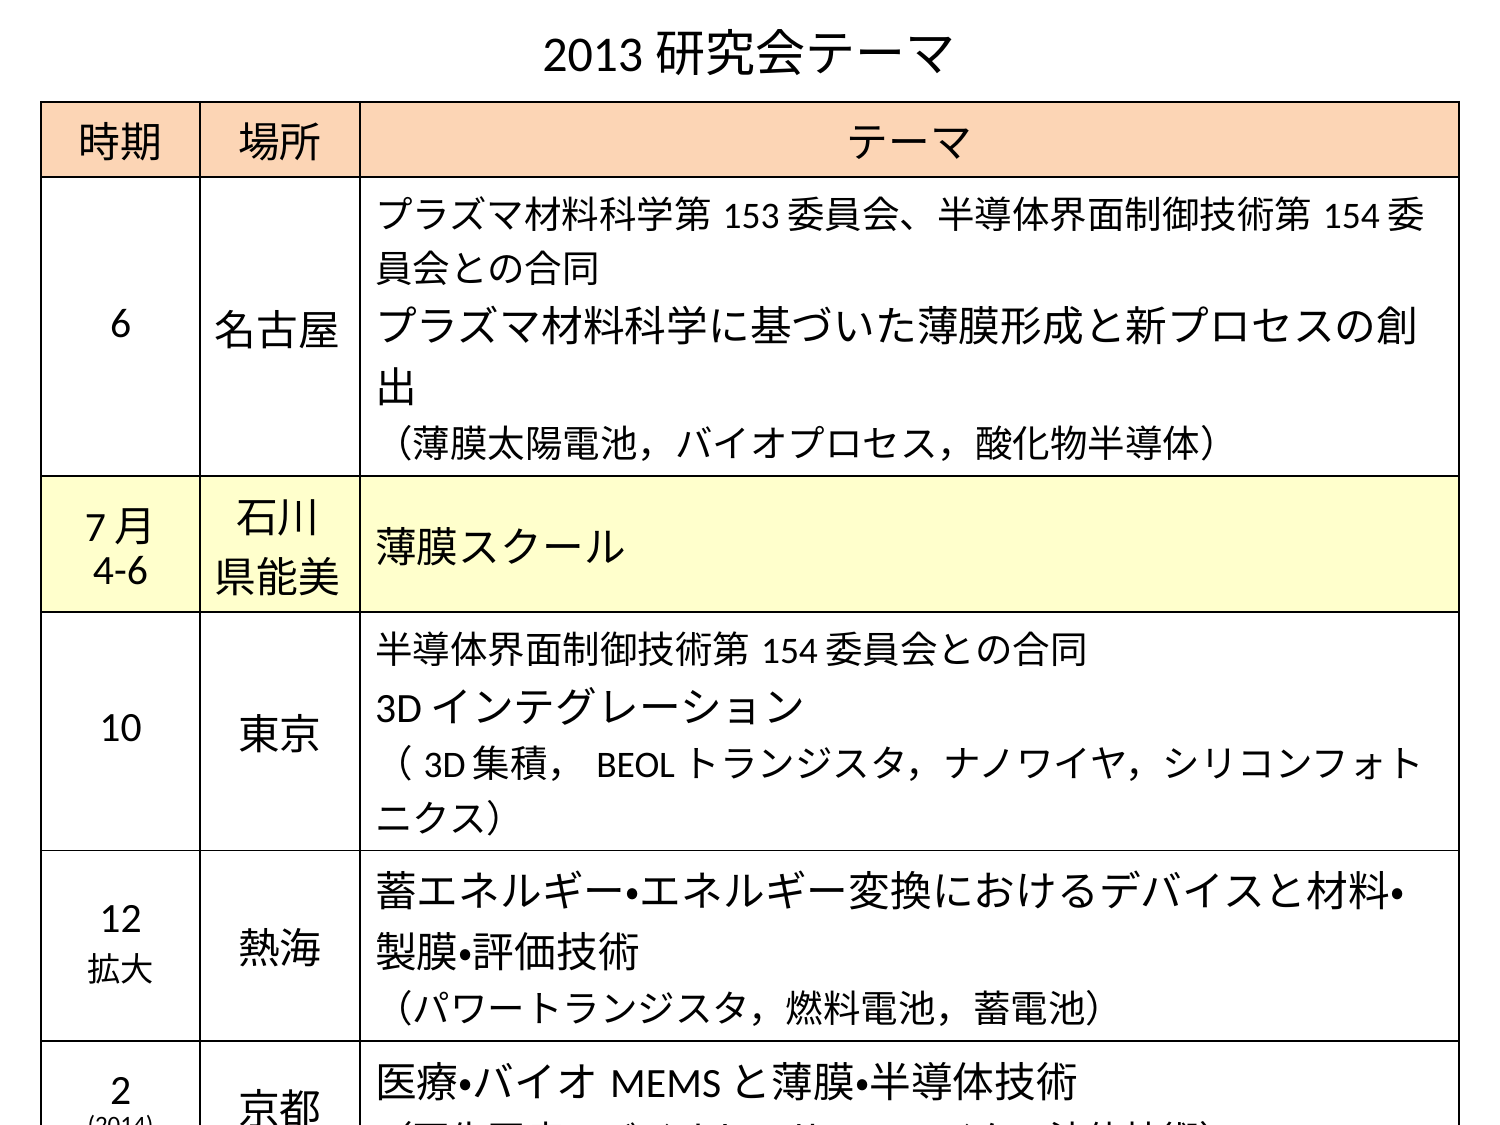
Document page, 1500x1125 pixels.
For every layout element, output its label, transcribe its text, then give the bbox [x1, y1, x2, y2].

table_cell 2 (2014) [42, 1042, 199, 1125]
text_box 2013研究会テーマ [527, 14, 971, 89]
table_header 時期 [42, 103, 199, 176]
table_cell 7月 4-6 [42, 477, 199, 611]
table_header 場所 [201, 103, 359, 176]
table_cell 10 [42, 613, 199, 850]
table_cell 京都 [201, 1042, 359, 1125]
table_cell 12 拡大 [42, 851, 199, 1040]
table_cell プラズマ材料科学第153委員会、半導体界面制御技術第154委員会との合同 プラズマ材料科学に基づいた薄膜形成と新プロセスの創出 （薄膜太陽電池，バイオプロセス，酸化物半導体） [361, 178, 1458, 475]
table_cell 石川県能美 [201, 477, 359, 611]
table_cell 医療・バイオMEMSと薄膜・半導体技術 （再生医療，バイオセンサー，マイクロ流体技術） [361, 1042, 1458, 1125]
table_cell 薄膜スクール [361, 477, 1458, 611]
table_cell 名古屋 [201, 178, 359, 475]
table_cell 6 [42, 178, 199, 475]
table_cell 半導体界面制御技術第154委員会との合同 3Dインテグレーション （3D集積，BEOLトランジスタ，ナノワイヤ，シリコンフォトニクス） [361, 613, 1458, 850]
table_cell 熱海 [201, 851, 359, 1040]
table_cell 蓄エネルギー・エネルギー変換におけるデバイスと材料・製膜・評価技術 （パワートランジスタ，燃料電池，蓄電池） [361, 851, 1458, 1040]
table_header テーマ [361, 103, 1458, 176]
table_cell 東京 [201, 613, 359, 850]
